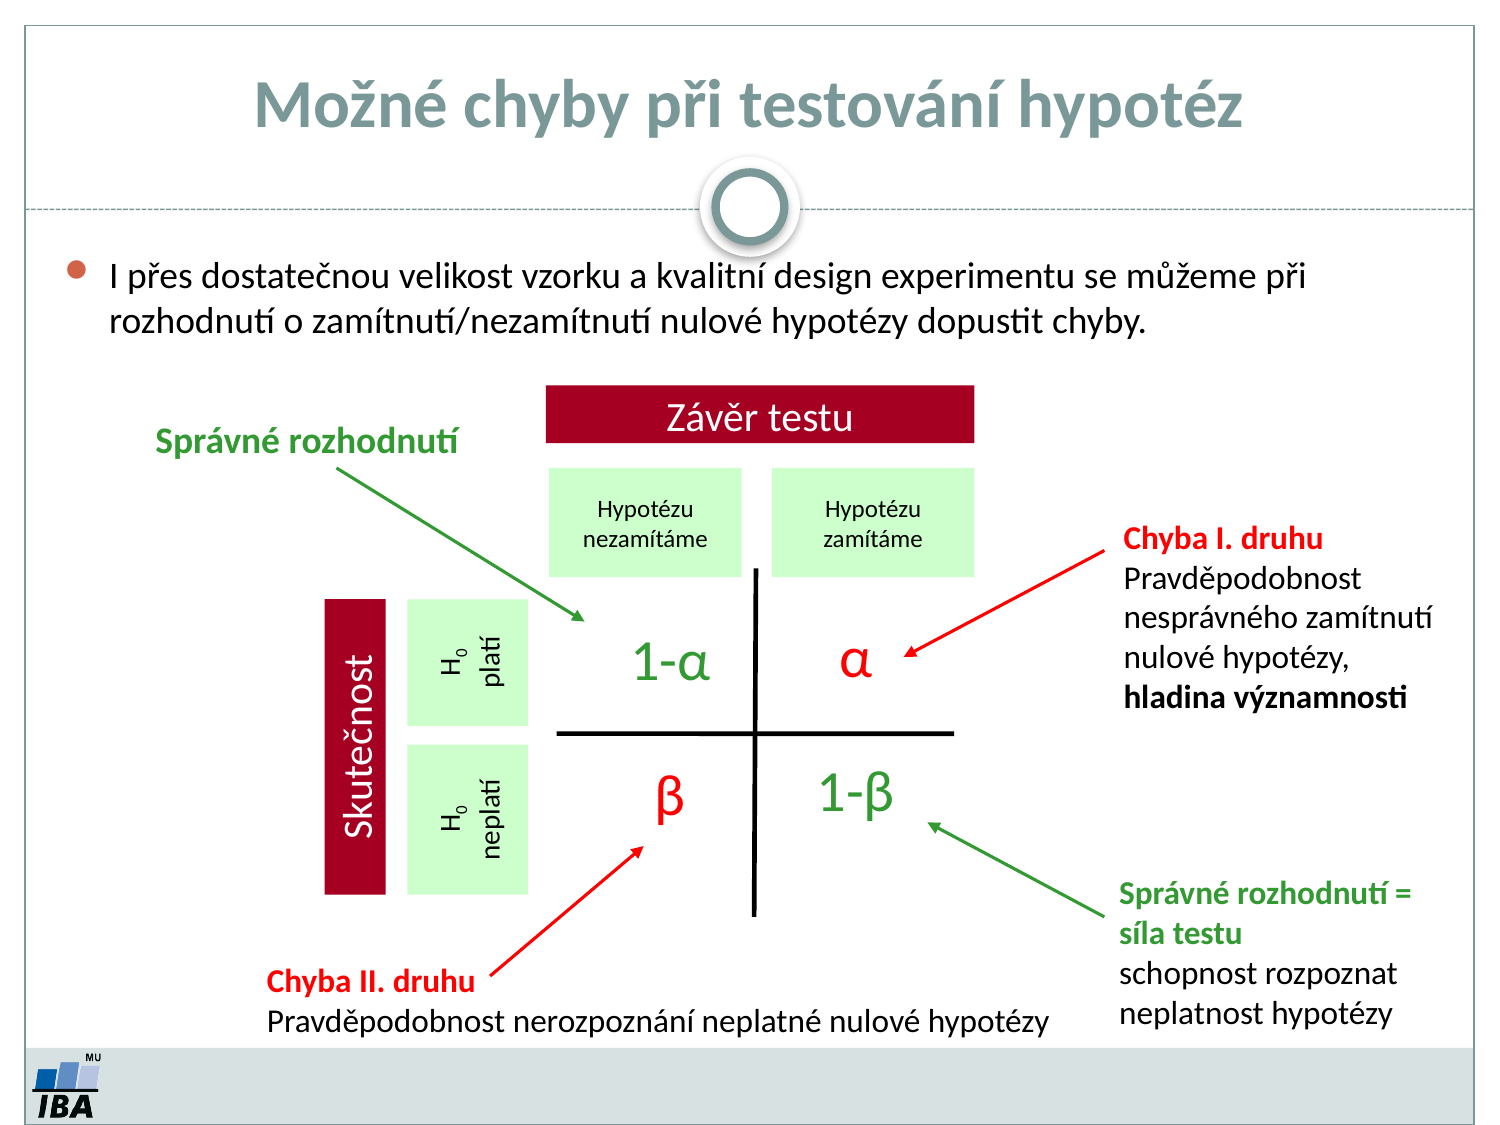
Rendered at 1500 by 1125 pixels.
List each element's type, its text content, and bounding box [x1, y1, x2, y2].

text_box Chyba I. druhu Pravděpodobnost nesprávného zamítnutí nulové hypotézy, hladina významnosti [1108, 508, 1475, 722]
list I přes dostatečnou velikost vzorku a kvalitní design experimentu se můžeme při rozhodnutí o zamítnutí/nezamítnutí nulové hypotézy dopustit chyby. [49, 243, 1450, 391]
text_box [336, 467, 585, 622]
text_box H0 neplatí [407, 744, 529, 895]
text_box Hypotézu zamítáme [772, 467, 975, 578]
text_box Závěr testu [545, 391, 975, 444]
text_box Skutečnost [324, 599, 386, 895]
text_box Hypotézu nezamítáme [549, 467, 742, 578]
picture [32, 1053, 101, 1118]
text_box 1-α [590, 614, 751, 723]
text_box [903, 550, 1105, 657]
text_box 1-β [776, 746, 936, 854]
text_box [490, 846, 644, 977]
title Možné chyby při testování hypotéz [49, 37, 1450, 163]
text_box β [590, 749, 751, 857]
text_box [927, 822, 1105, 917]
text_box Správné rozhodnutí [123, 409, 490, 469]
text_box Správné rozhodnutí = síla testu schopnost rozpoznat neplatnost hypotézy [1104, 863, 1450, 1047]
text_box Chyba II. druhu Pravděpodobnost nerozpoznání neplatné nulové hypotézy [252, 952, 1105, 1033]
text_box H0 platí [407, 599, 529, 726]
text_box α [776, 611, 936, 720]
